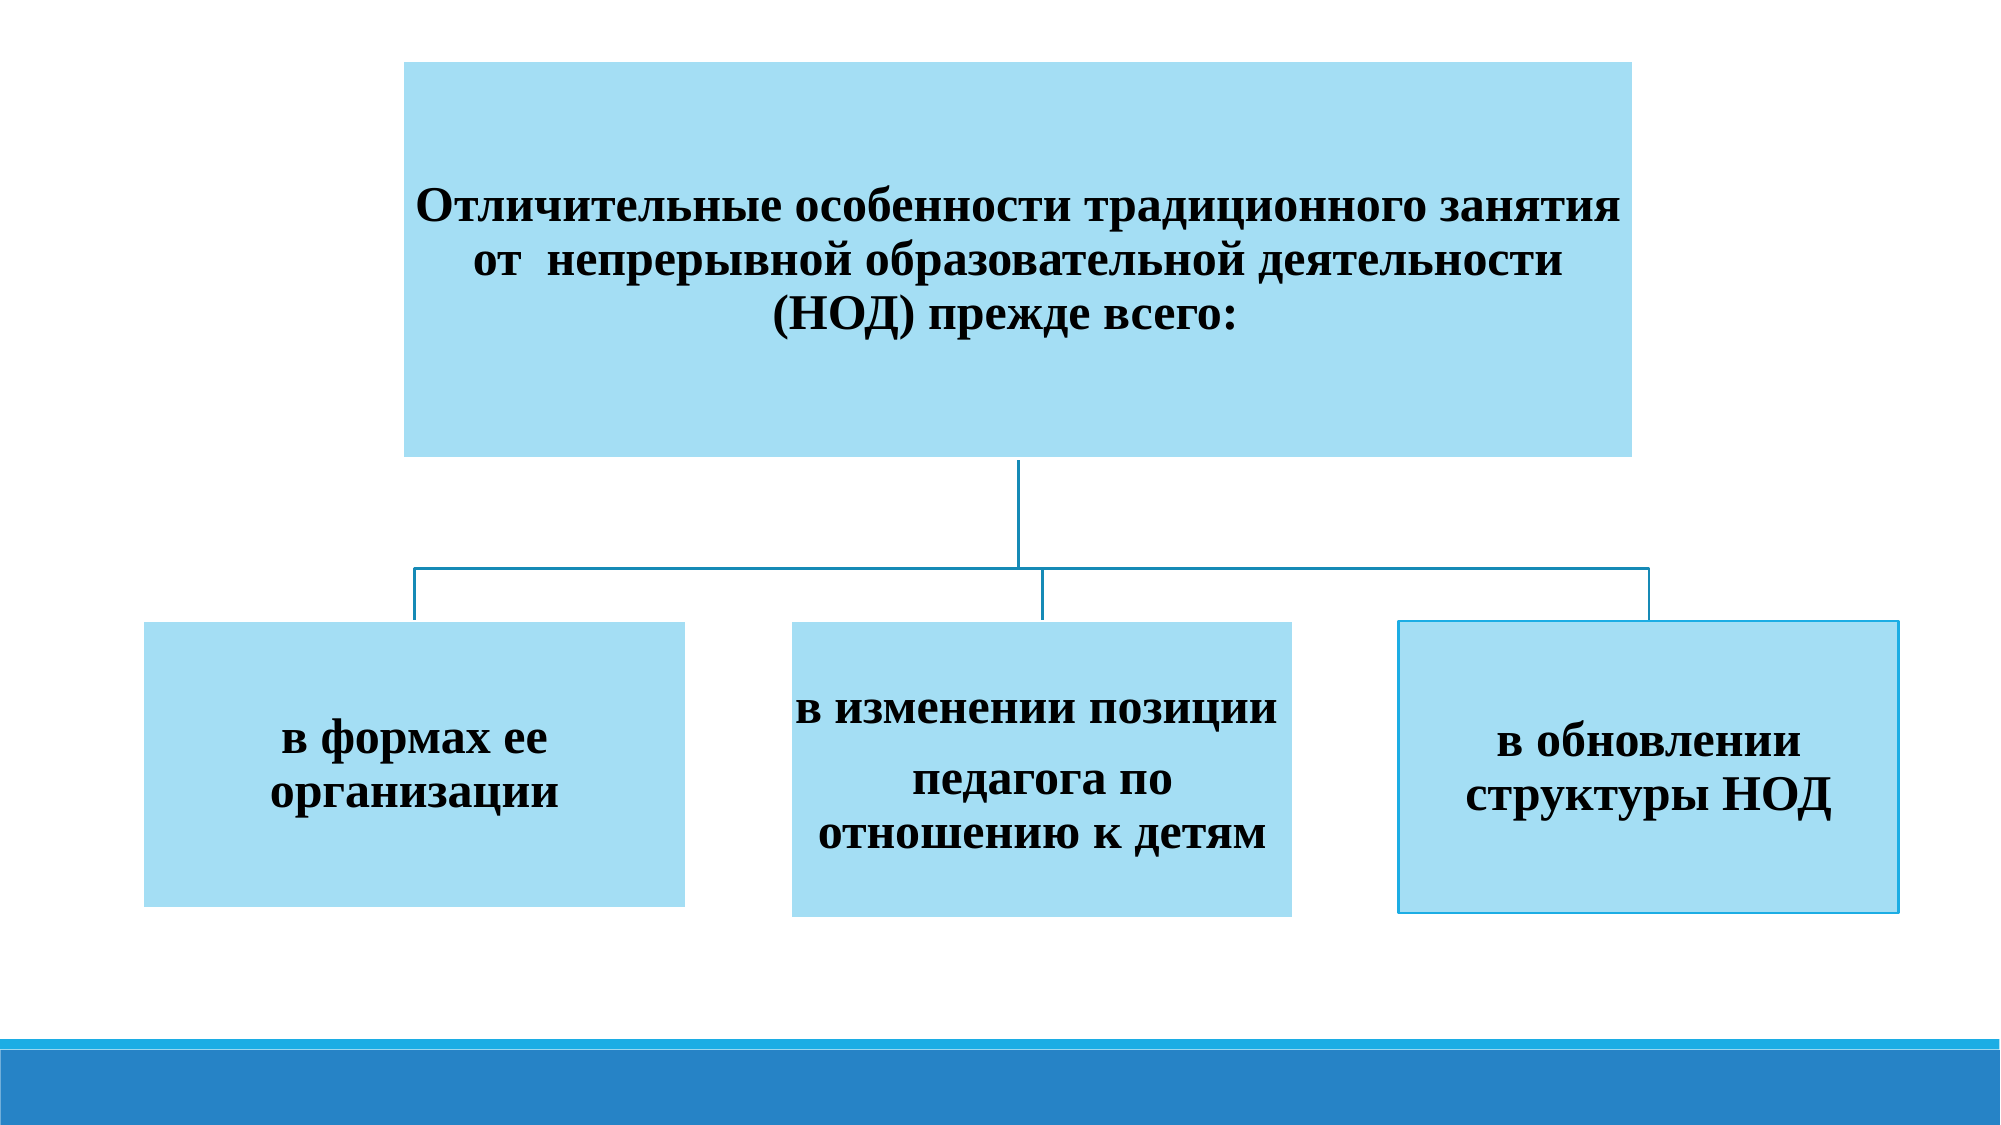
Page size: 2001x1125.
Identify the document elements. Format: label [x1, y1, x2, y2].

text_box [141, 30, 1900, 1006]
